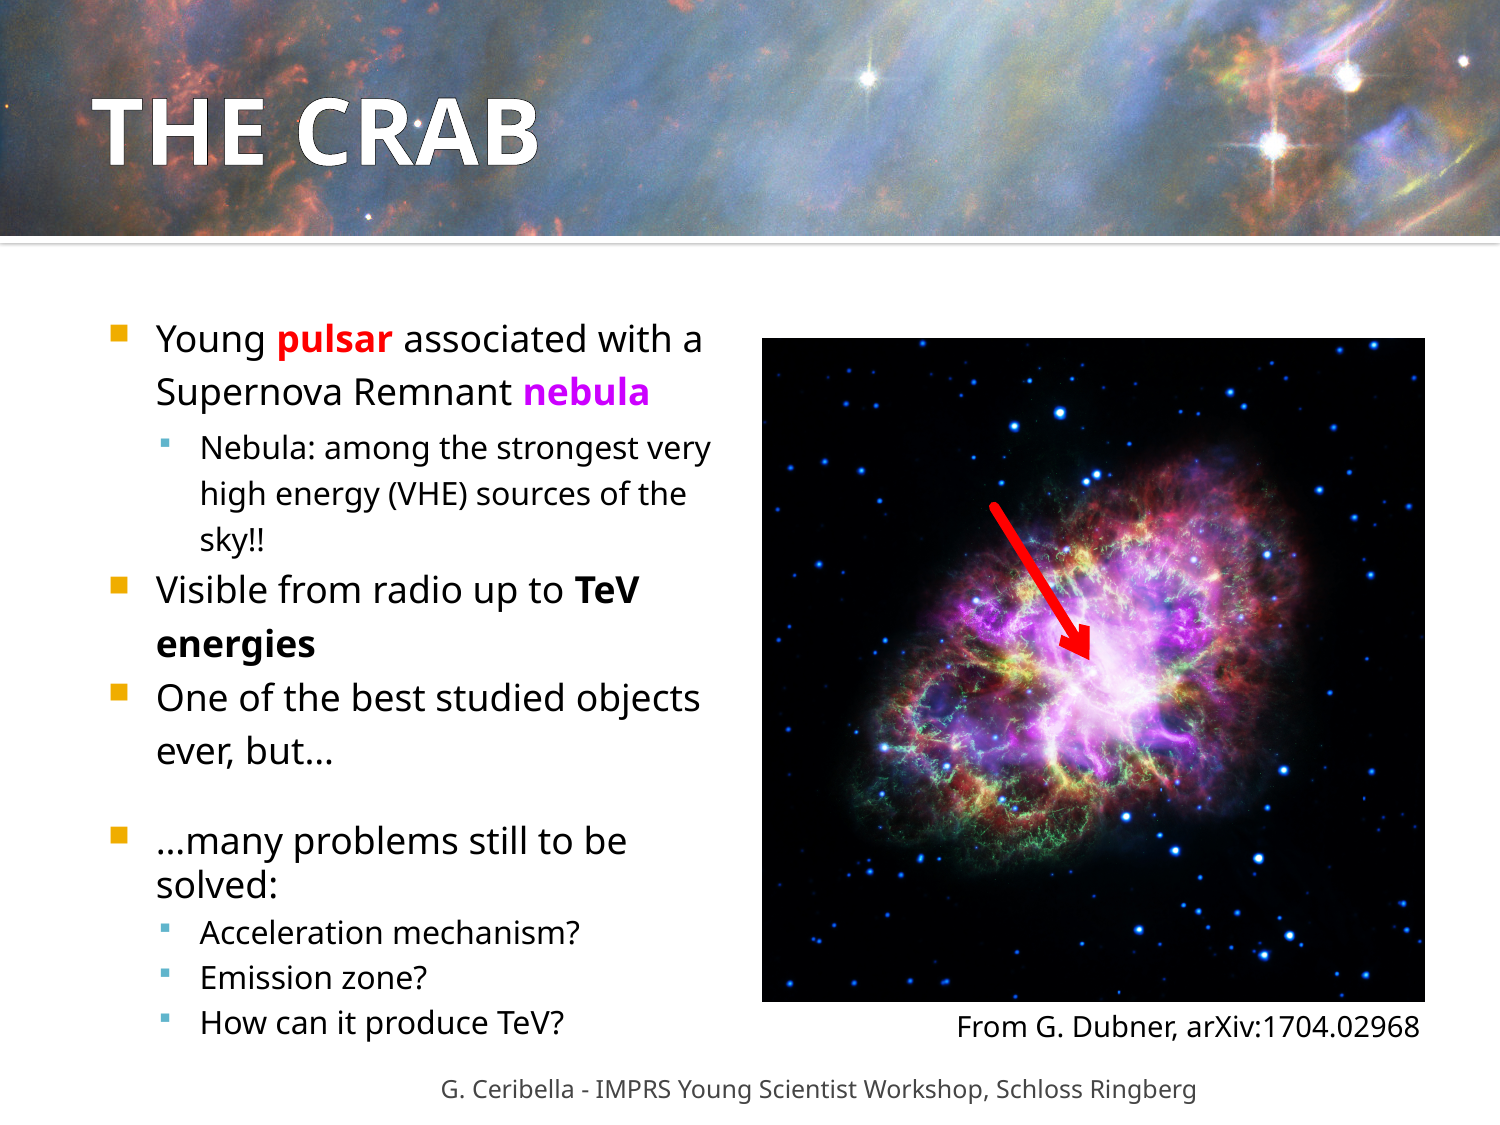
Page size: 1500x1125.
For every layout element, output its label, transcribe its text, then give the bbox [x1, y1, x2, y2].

title THE CRAB [75, 24, 1425, 231]
footer G. Ceribella - IMPRS Young Scientist Workshop, Schloss Ringberg [433, 1062, 1337, 1108]
picture [0, 0, 1500, 236]
text_box From G. Dubner, arXiv:1704.02968 [789, 1000, 1436, 1051]
list Young pulsar associated with a Supernova Remnant nebula Nebula: among the strongest very high energy (VHE) sources of the sky!! Visible from radio up to TeV energies One of the best studied objects ever, but… …many problems still to be solved: Acceleration mechanism? Emission zone? How can it produce TeV? [75, 291, 759, 1050]
picture [762, 338, 1425, 1002]
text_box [994, 506, 1090, 661]
